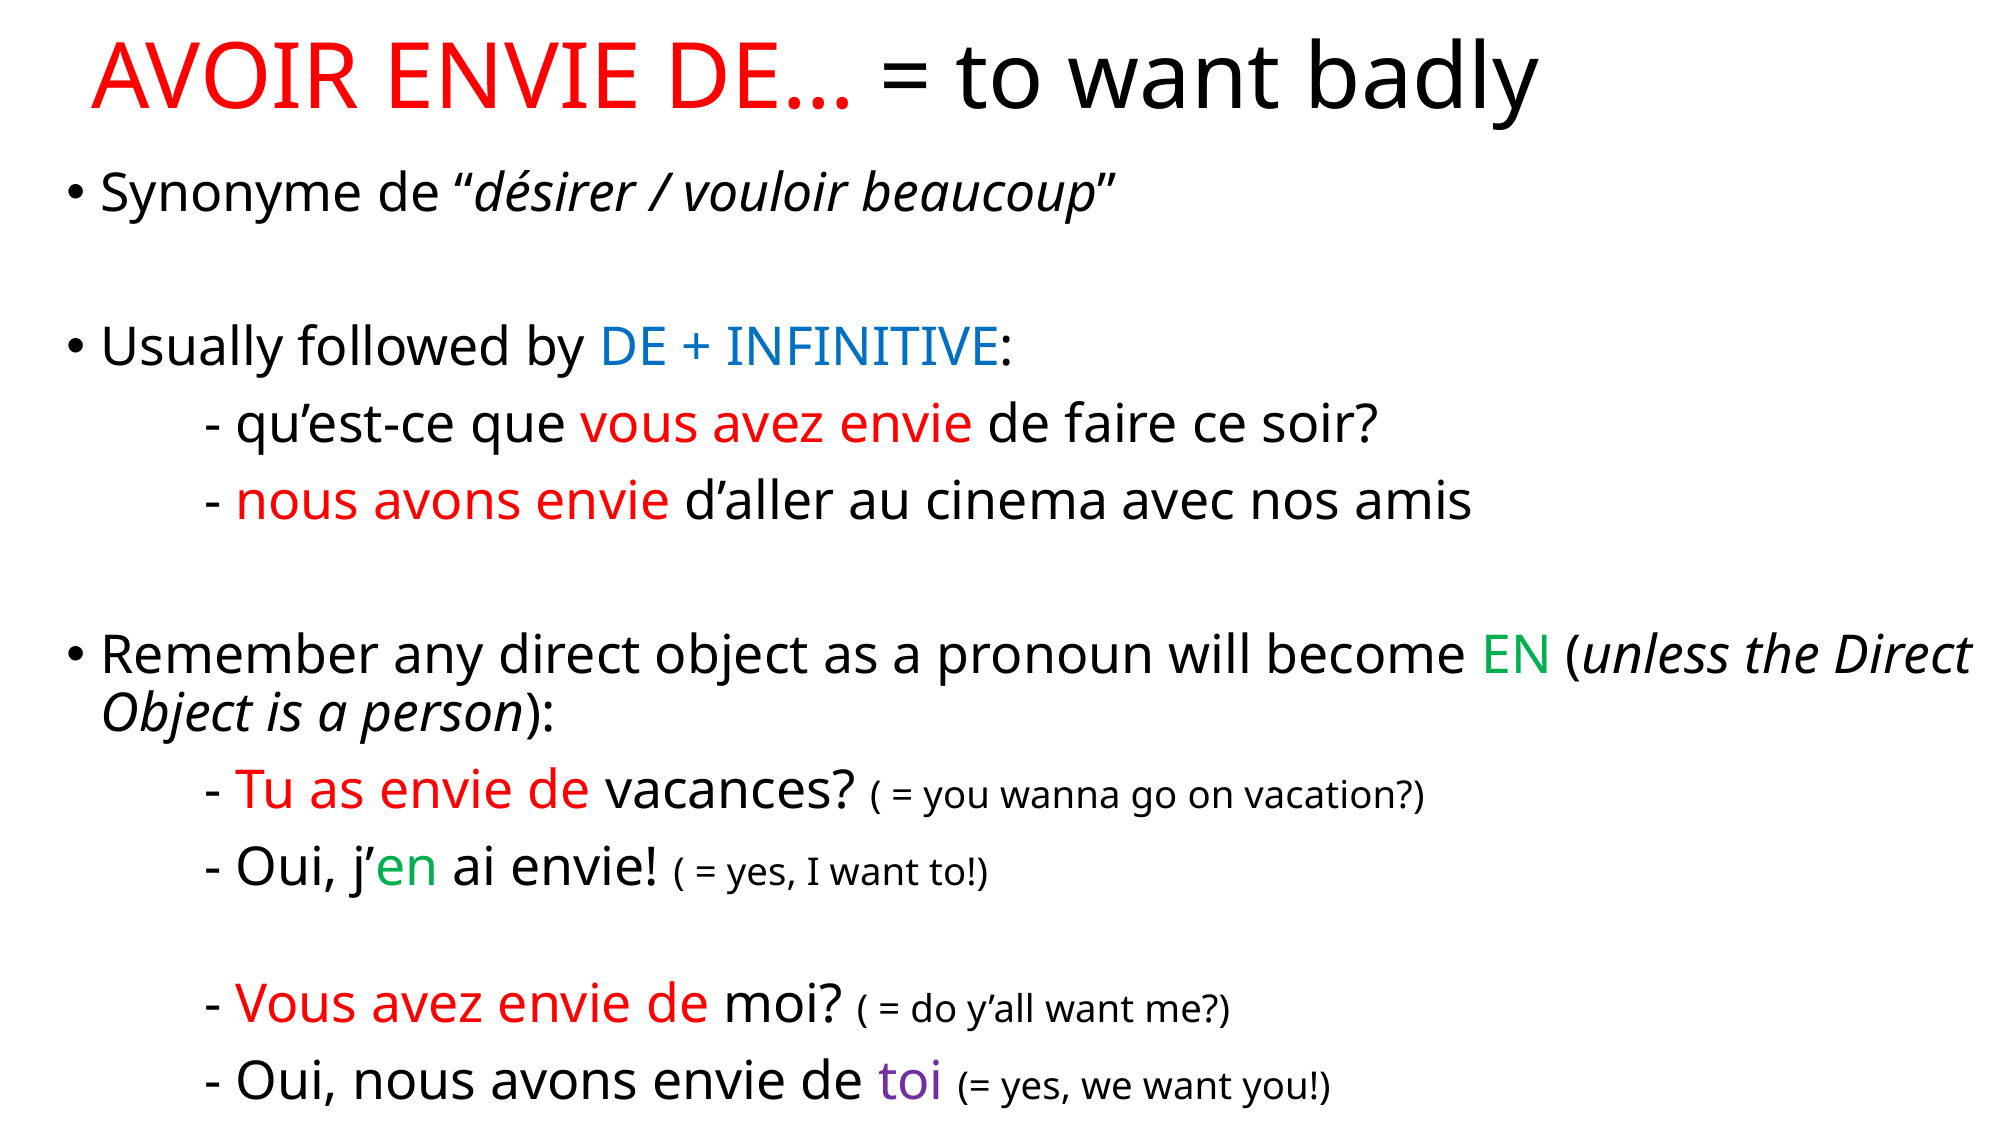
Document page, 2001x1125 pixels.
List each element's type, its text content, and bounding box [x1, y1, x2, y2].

list Synonyme de “désirer / vouloir beaucoup” Usually followed by DE + INFINITIVE: - qu’est-ce que vous avez envie de faire ce soir? - nous avons envie d’aller au cinema avec nos amis Remember any direct object as a pronoun will become EN (unless the Direct Object is a person): - Tu as envie de vacances? ( = you wanna go on vacation?) - Oui, j’en ai envie! ( = yes, I want to!) - Vous avez envie de moi? ( = do y’all want me?) - Oui, nous avons envie de toi (= yes, we want you!) [51, 158, 2000, 1125]
title AVOIR ENVIE DE… = to want badly [76, 0, 1946, 158]
